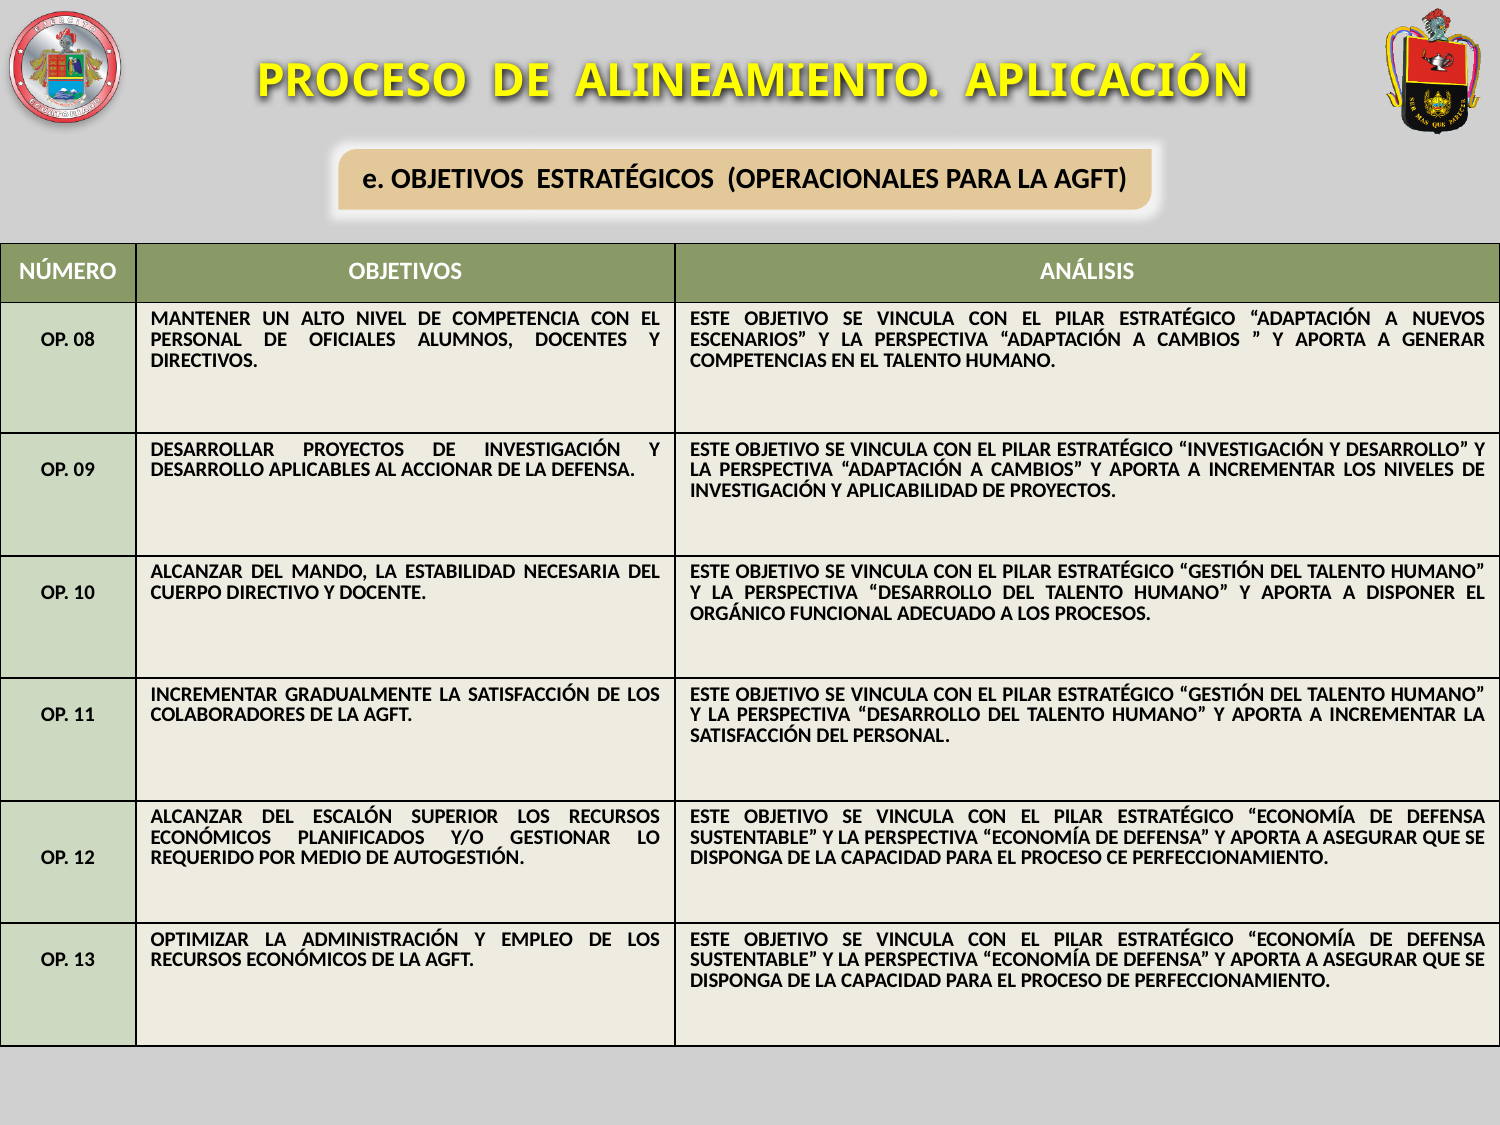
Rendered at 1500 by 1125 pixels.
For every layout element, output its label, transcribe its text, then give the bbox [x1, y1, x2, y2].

table_cell ESTE OBJETIVO SE VINCULA CON EL PILAR ESTRATÉGICO “GESTIÓN DEL TALENTO HUMANO” Y LA PERSPECTIVA “DESARROLLO DEL TALENTO HUMANO” Y APORTA A DISPONER EL ORGÁNICO FUNCIONAL ADECUADO A LOS PROCESOS. [676, 557, 1499, 677]
table_header NÚMERO [1, 244, 135, 302]
table_cell DESARROLLAR PROYECTOS DE INVESTIGACIÓN Y DESARROLLO APLICABLES AL ACCIONAR DE LA DEFENSA. [137, 434, 674, 555]
table_cell OP. 09 [1, 434, 135, 555]
picture [1382, 4, 1483, 138]
table_header OBJETIVOS [137, 244, 674, 302]
text_box PROCESO DE ALINEAMIENTO. APLICACIÓN [141, 42, 1365, 113]
table_cell ALCANZAR DEL ESCALÓN SUPERIOR LOS RECURSOS ECONÓMICOS PLANIFICADOS Y/O GESTIONAR LO REQUERIDO POR MEDIO DE AUTOGESTIÓN. [137, 802, 674, 922]
table_cell ESTE OBJETIVO SE VINCULA CON EL PILAR ESTRATÉGICO “INVESTIGACIÓN Y DESARROLLO” Y LA PERSPECTIVA “ADAPTACIÓN A CAMBIOS” Y APORTA A INCREMENTAR LOS NIVELES DE INVESTIGACIÓN Y APLICABILIDAD DE PROYECTOS. [676, 434, 1499, 555]
table_cell OP. 08 [1, 303, 135, 432]
table_cell ESTE OBJETIVO SE VINCULA CON EL PILAR ESTRATÉGICO “ADAPTACIÓN A NUEVOS ESCENARIOS” Y LA PERSPECTIVA “ADAPTACIÓN A CAMBIOS ” Y APORTA A GENERAR COMPETENCIAS EN EL TALENTO HUMANO. [676, 303, 1499, 432]
table_cell ALCANZAR DEL MANDO, LA ESTABILIDAD NECESARIA DEL CUERPO DIRECTIVO Y DOCENTE. [137, 557, 674, 677]
table_cell ESTE OBJETIVO SE VINCULA CON EL PILAR ESTRATÉGICO “ECONOMÍA DE DEFENSA SUSTENTABLE” Y LA PERSPECTIVA “ECONOMÍA DE DEFENSA” Y APORTA A ASEGURAR QUE SE DISPONGA DE LA CAPACIDAD PARA EL PROCESO CE PERFECCIONAMIENTO. [676, 802, 1499, 922]
table_cell ESTE OBJETIVO SE VINCULA CON EL PILAR ESTRATÉGICO “ECONOMÍA DE DEFENSA SUSTENTABLE” Y LA PERSPECTIVA “ECONOMÍA DE DEFENSA” Y APORTA A ASEGURAR QUE SE DISPONGA DE LA CAPACIDAD PARA EL PROCESO DE PERFECCIONAMIENTO. [676, 924, 1499, 1045]
table_cell ESTE OBJETIVO SE VINCULA CON EL PILAR ESTRATÉGICO “GESTIÓN DEL TALENTO HUMANO” Y LA PERSPECTIVA “DESARROLLO DEL TALENTO HUMANO” Y APORTA A INCREMENTAR LA SATISFACCIÓN DEL PERSONAL. [676, 679, 1499, 800]
picture [5, 7, 124, 127]
table_cell OP. 11 [1, 679, 135, 800]
text_box e. OBJETIVOS ESTRATÉGICOS (OPERACIONALES PARA LA AGFT) [338, 149, 1152, 210]
table_cell OP. 13 [1, 924, 135, 1045]
table_cell INCREMENTAR GRADUALMENTE LA SATISFACCIÓN DE LOS COLABORADORES DE LA AGFT. [137, 679, 674, 800]
table_cell OPTIMIZAR LA ADMINISTRACIÓN Y EMPLEO DE LOS RECURSOS ECONÓMICOS DE LA AGFT. [137, 924, 674, 1045]
table_header ANÁLISIS [676, 244, 1499, 302]
table_cell OP. 12 [1, 802, 135, 922]
table_cell OP. 10 [1, 557, 135, 677]
table_cell MANTENER UN ALTO NIVEL DE COMPETENCIA CON EL PERSONAL DE OFICIALES ALUMNOS, DOCENTES Y DIRECTIVOS. [137, 303, 674, 432]
